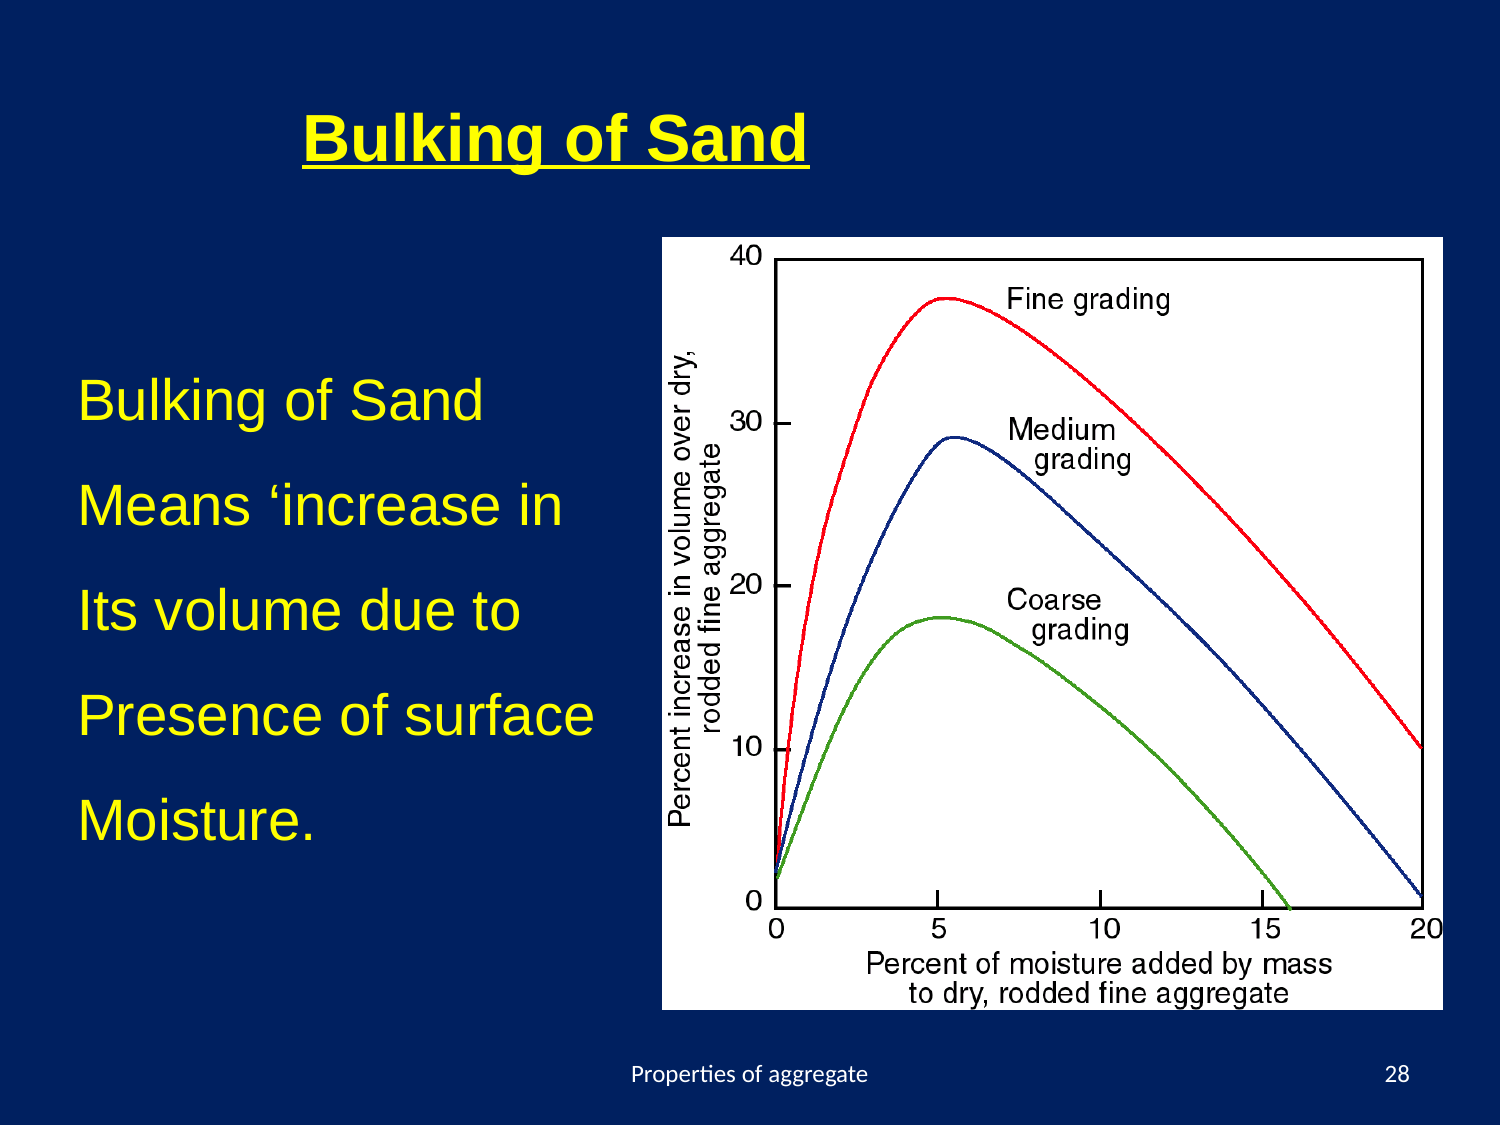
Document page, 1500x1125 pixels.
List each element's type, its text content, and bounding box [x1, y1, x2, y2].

footer Properties of aggregate [512, 1042, 988, 1103]
slide_number 28 [1074, 1042, 1425, 1103]
text_box Bulking of Sand Means ‘increase in Its volume due to Presence of surface Moisture. [62, 249, 657, 930]
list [662, 237, 1443, 1010]
text_box Bulking of Sand [287, 87, 1150, 183]
